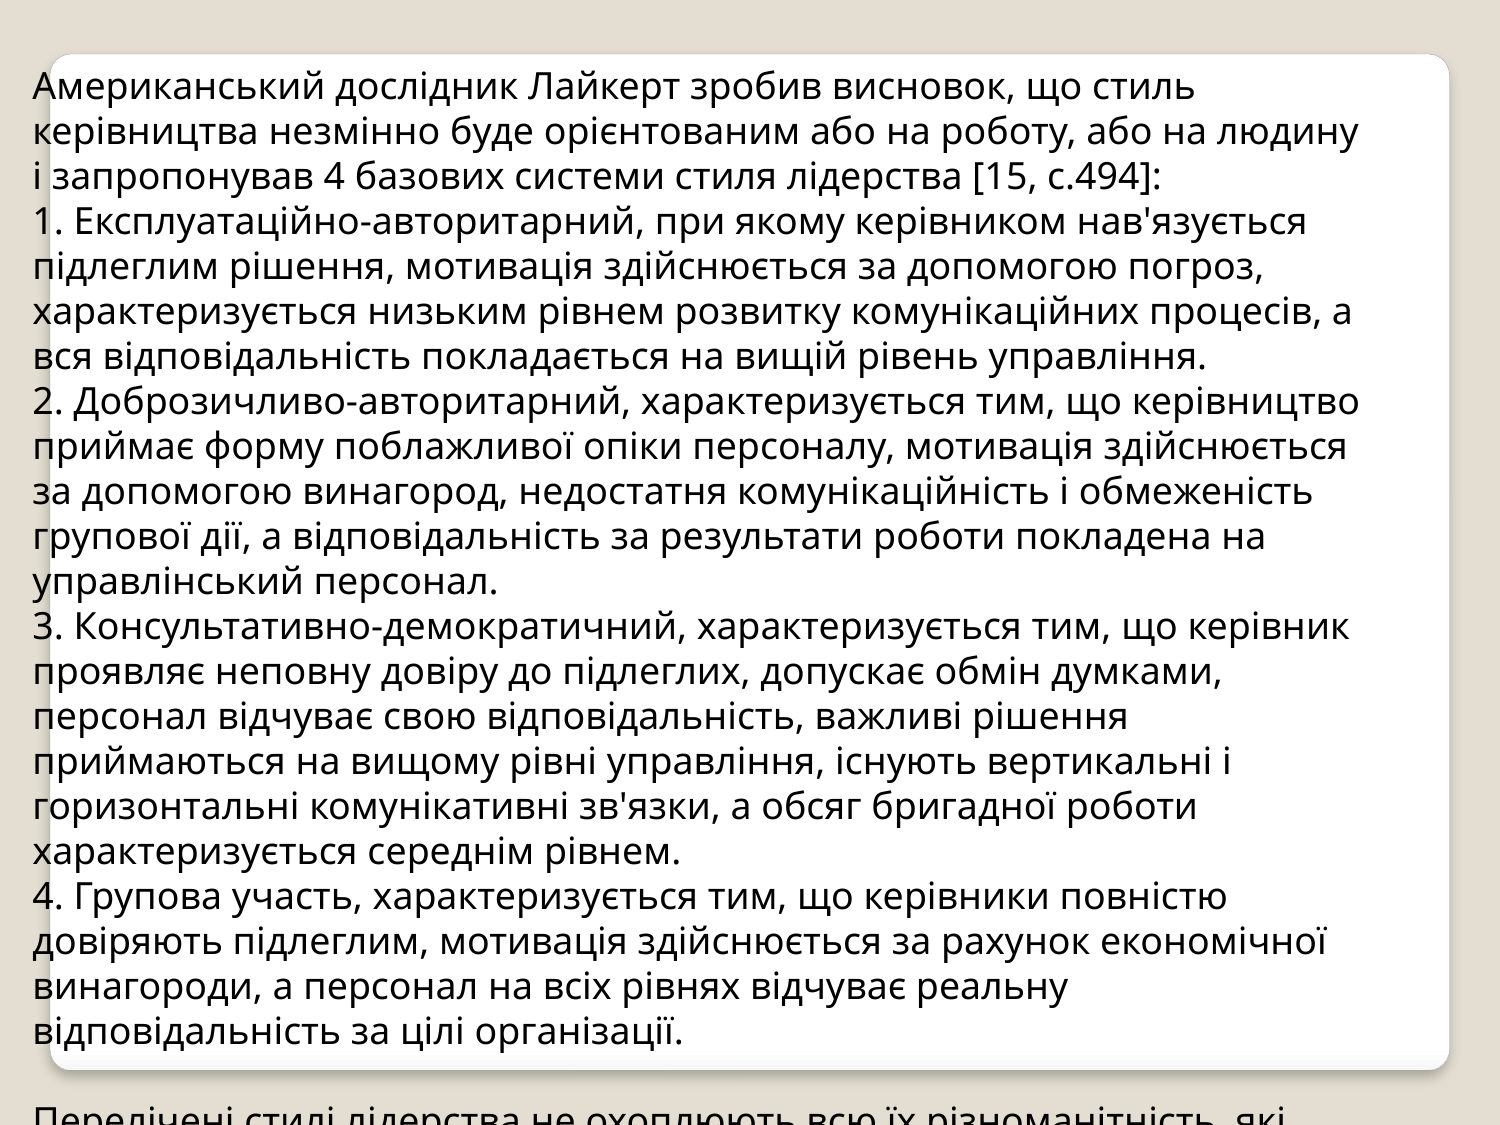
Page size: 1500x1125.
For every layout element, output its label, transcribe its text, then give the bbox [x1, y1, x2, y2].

text_box Американський дослідник Лайкерт зробив висновок, що стиль керівництва незмінно буде орієнтованим або на роботу, або на людину і запропонував 4 базових системи стиля лідерства [15, с.494]: 1. Експлуатаційно-авторитарний, при якому керівником нав'язується підлеглим рішення, мотивація здійснюється за допомогою погроз, характеризується низьким рівнем розвитку комунікаційних процесів, а вся відповідальність покладається на вищій рівень управління. 2. Доброзичливо-авторитарний, характеризується тим, що керівництво приймає форму поблажливої опіки персоналу, мотивація здійснюється за допомогою винагород, недостатня комунікаційність і обмеженість групової дії, а відповідальність за результати роботи покладена на управлінський персонал. 3. Консультативно-демократичний, характеризується тим, що керівник проявляє неповну довіру до підлеглих, допускає обмін думками, персонал відчуває свою відповідальність, важливі рішення приймаються на вищому рівні управління, існують вертикальні і горизонтальні комунікативні зв'язки, а обсяг бригадної роботи характеризується середнім рівнем. 4. Групова участь, характеризується тим, що керівники повністю довіряють підлеглим, мотивація здійснюється за рахунок економічної винагороди, а персонал на всіх рівнях відчуває реальну відповідальність за цілі організації. Перелічені стилі лідерства не охоплюють всю їх різноманітність, які зустрічаються в практичній роботі. Діяльність керівника настільки різноманітна, що всяка спроба єдиної класифікації стилів лідерства не вдається. [17, 54, 1388, 1125]
